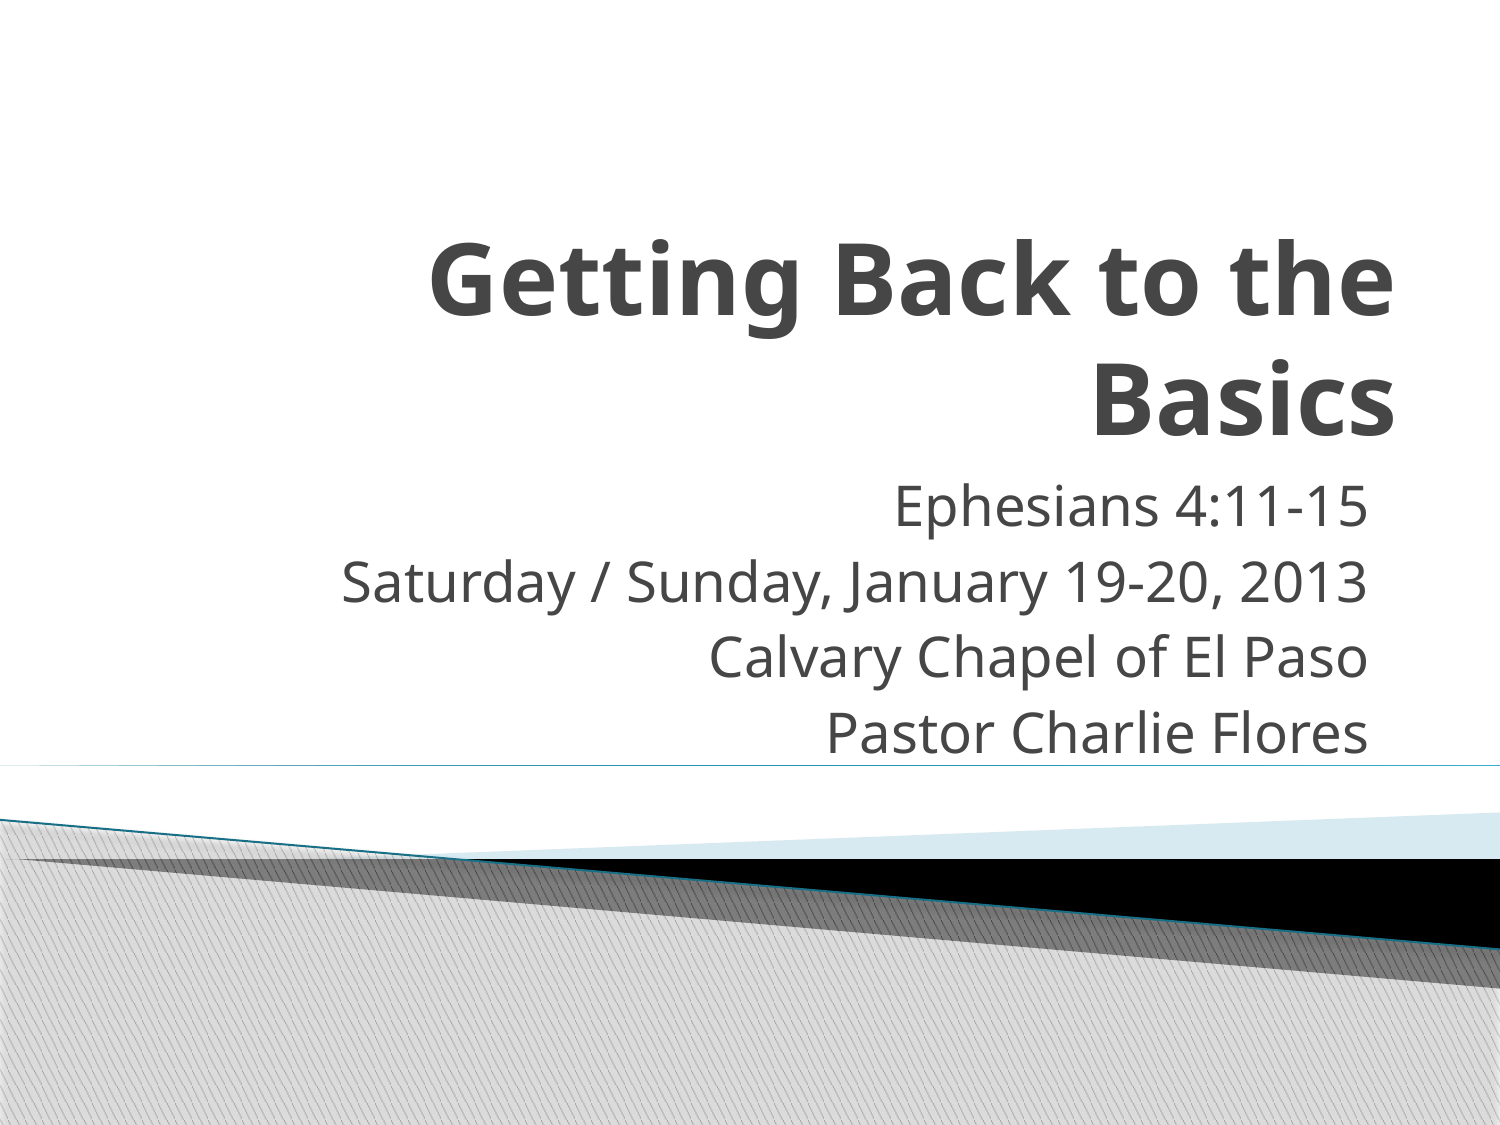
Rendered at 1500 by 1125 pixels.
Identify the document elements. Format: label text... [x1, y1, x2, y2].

picture [5, 859, 1500, 989]
title Getting Back to the Basics [87, 162, 1413, 463]
subtitle Ephesians 4:11-15 Saturday / Sunday, January 19-20, 2013 Calvary Chapel of El Paso Pastor Charlie Flores [112, 462, 1388, 800]
